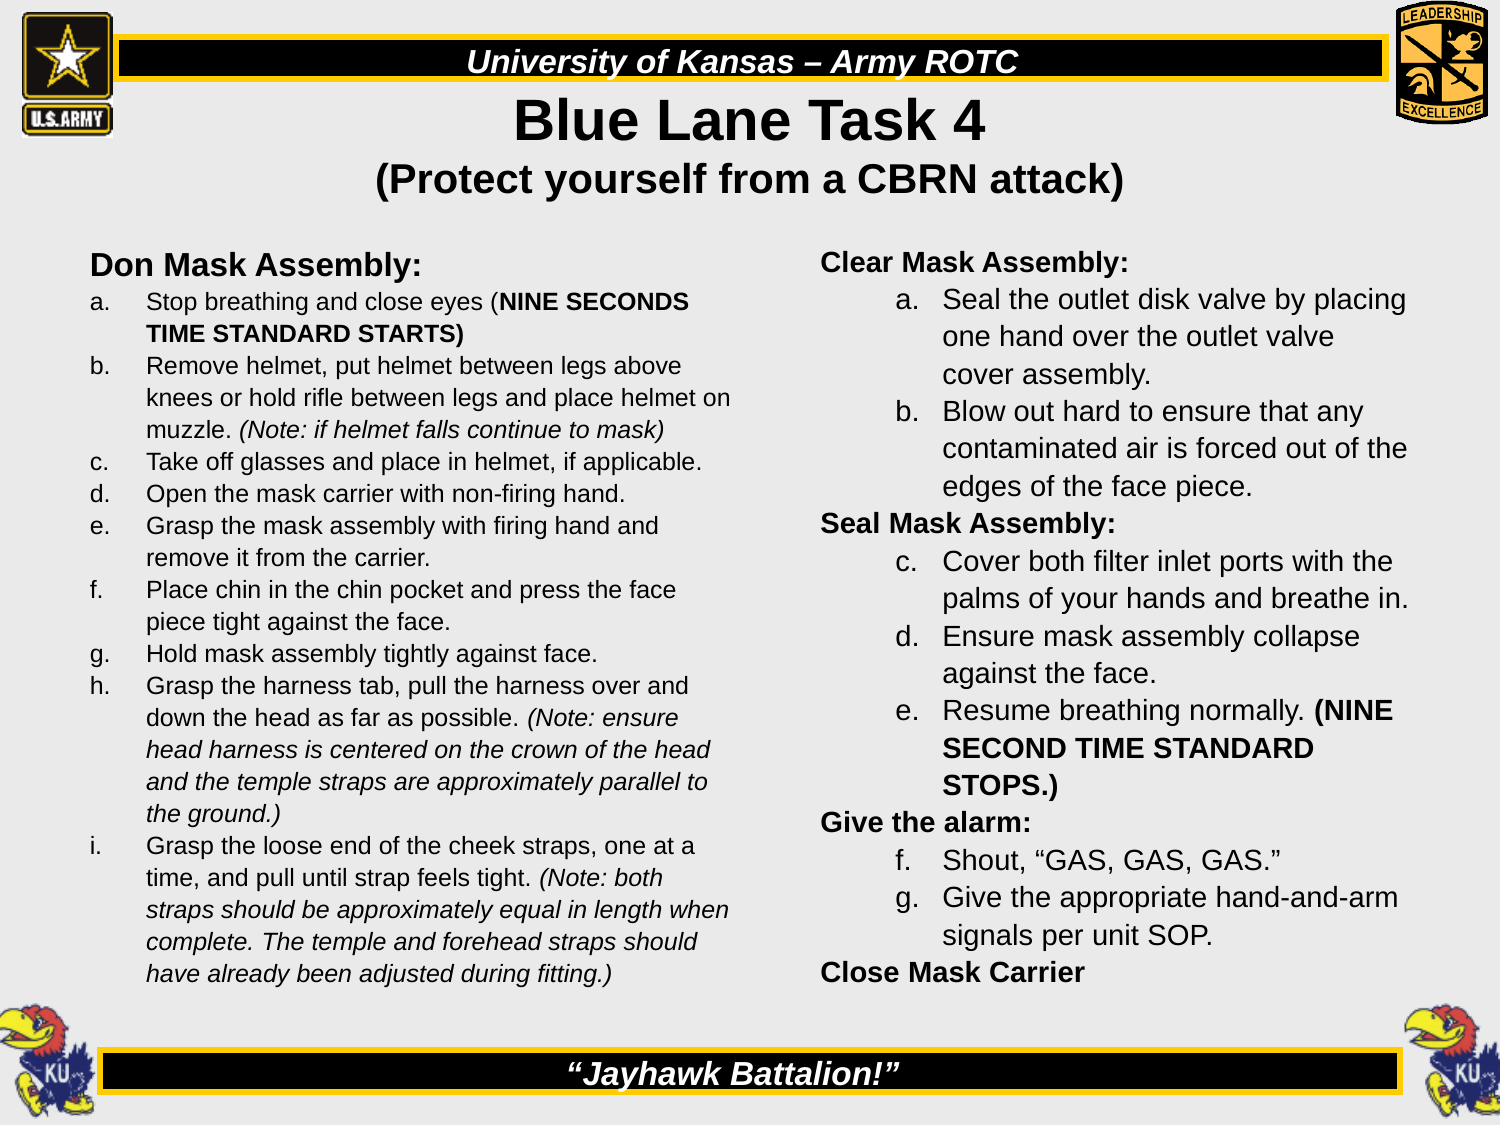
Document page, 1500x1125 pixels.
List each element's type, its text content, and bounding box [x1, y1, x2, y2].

picture [1396, 0, 1488, 125]
picture [0, 999, 102, 1125]
text_box Clear Mask Assembly: Seal the outlet disk valve by placing one hand over the outlet valve cover assembly. Blow out hard to ensure that any contaminated air is forced out of the edges of the face piece. Seal Mask Assembly: Cover both filter inlet ports with the palms of your hands and breathe in. Ensure mask assembly collapse against the face. Resume breathing normally. (NINE SECOND TIME STANDARD STOPS.) Give the alarm: Shout, “GAS, GAS, GAS.” Give the appropriate hand-and-arm signals per unit SOP. Close Mask Carrier [805, 233, 1425, 1048]
title Blue Lane Task 4 (Protect yourself from a CBRN attack) [75, 50, 1425, 234]
picture [1397, 999, 1500, 1125]
picture [22, 12, 113, 138]
text_box Don Mask Assembly: Stop breathing and close eyes (NINE SECONDS TIME STANDARD STARTS) Remove helmet, put helmet between legs above knees or hold rifle between legs and place helmet on muzzle. (Note: if helmet falls continue to mask) Take off glasses and place in helmet, if applicable. Open the mask carrier with non-firing hand. Grasp the mask assembly with firing hand and remove it from the carrier. Place chin in the chin pocket and press the face piece tight against the face. Hold mask assembly tightly against face. Grasp the harness tab, pull the harness over and down the head as far as possible. (Note: ensure head harness is centered on the crown of the head and the temple straps are approximately parallel to the ground.) Grasp the loose end of the cheek straps, one at a time, and pull until strap feels tight. (Note: both straps should be approximately equal in length when complete. The temple and forehead straps should have already been adjusted during fitting.) [74, 233, 750, 1042]
